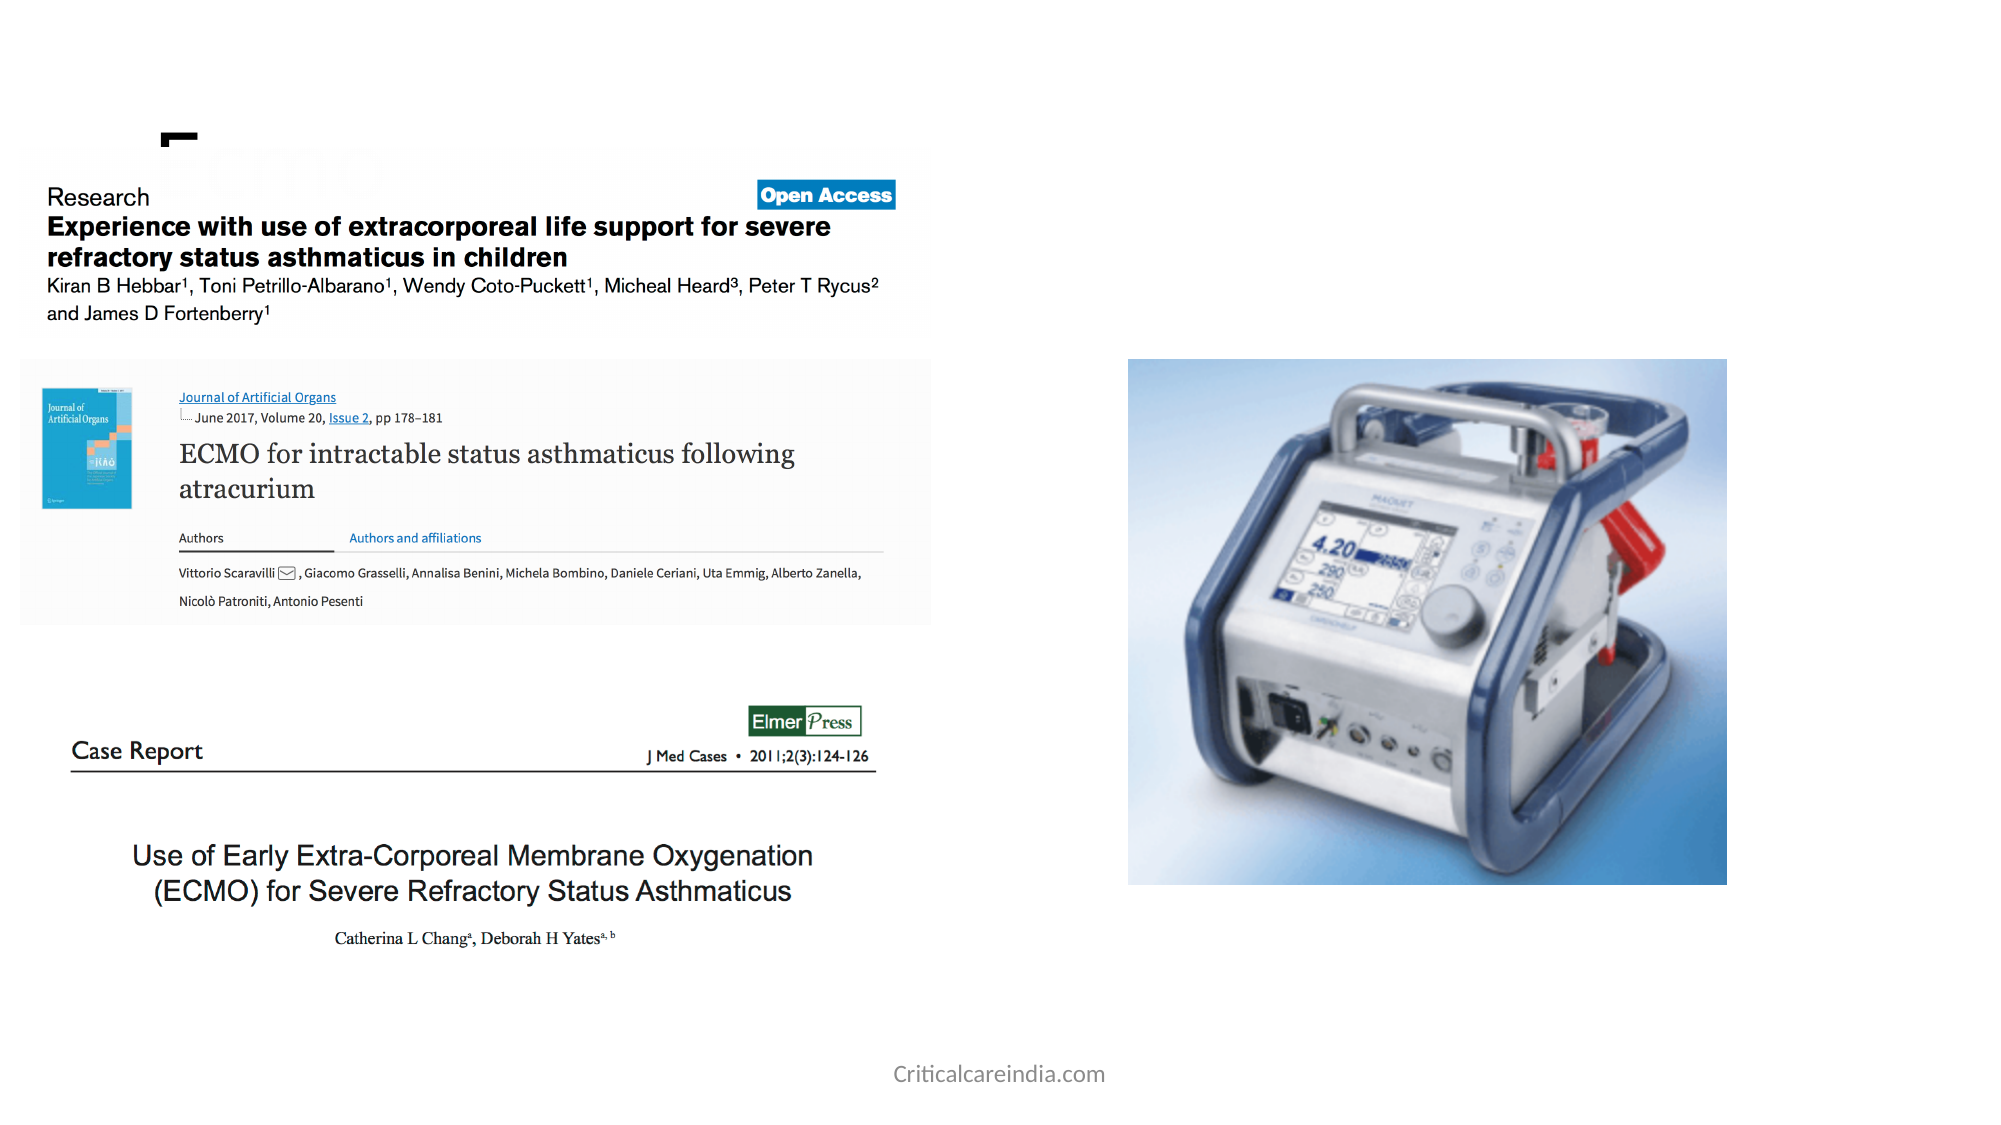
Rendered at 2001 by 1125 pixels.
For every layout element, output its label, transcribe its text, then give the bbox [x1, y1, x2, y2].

title Ecmo [137, 59, 1863, 278]
picture [20, 689, 931, 956]
picture [20, 359, 931, 625]
footer Criticalcareindia.com [662, 1042, 1338, 1103]
picture [1128, 359, 1727, 885]
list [19, 147, 931, 338]
